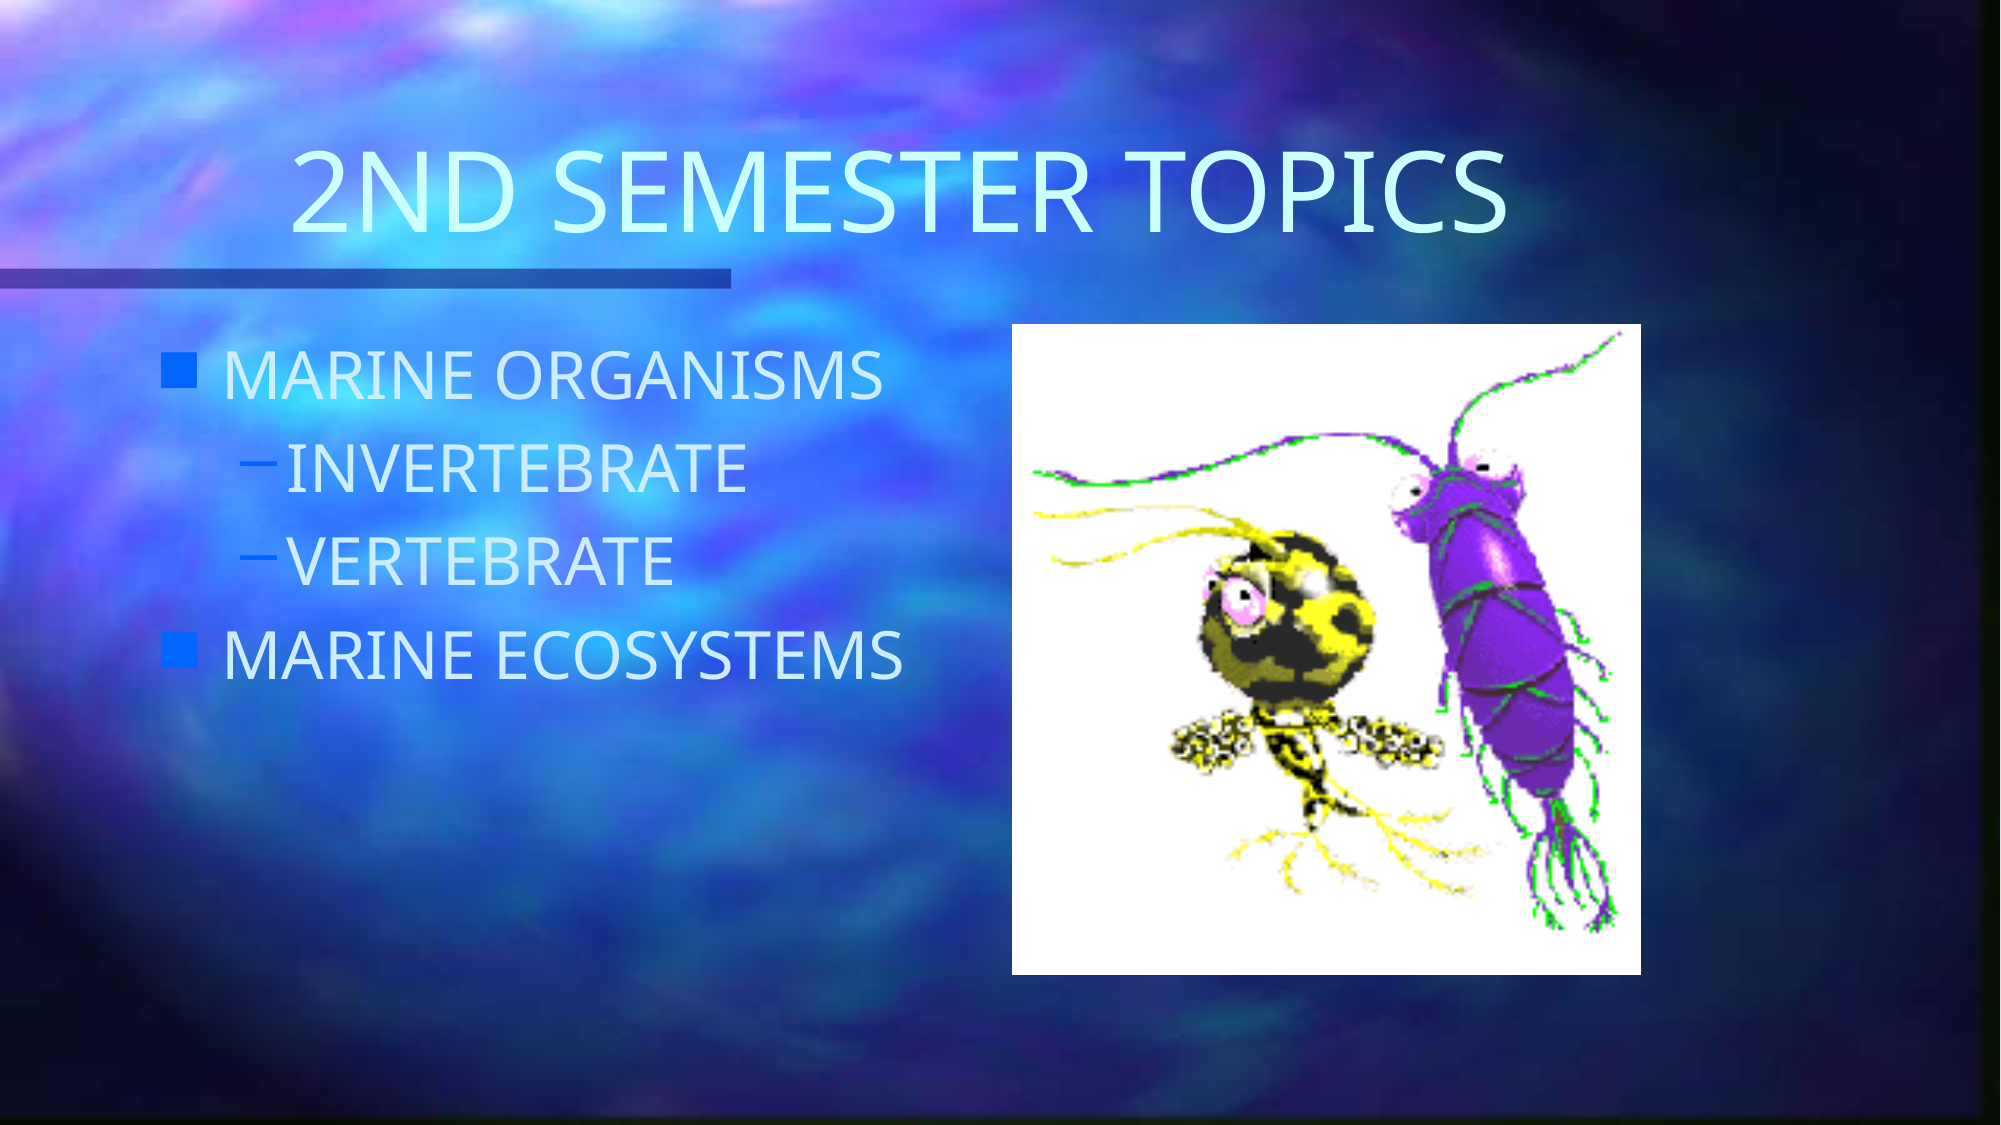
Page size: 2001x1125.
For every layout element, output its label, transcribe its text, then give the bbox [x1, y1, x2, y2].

picture [0, 0, 2001, 1125]
title 2ND SEMESTER TOPICS [49, 74, 1751, 263]
list MARINE ORGANISMS INVERTEBRATE VERTEBRATE MARINE ECOSYSTEMS [149, 324, 1851, 1001]
